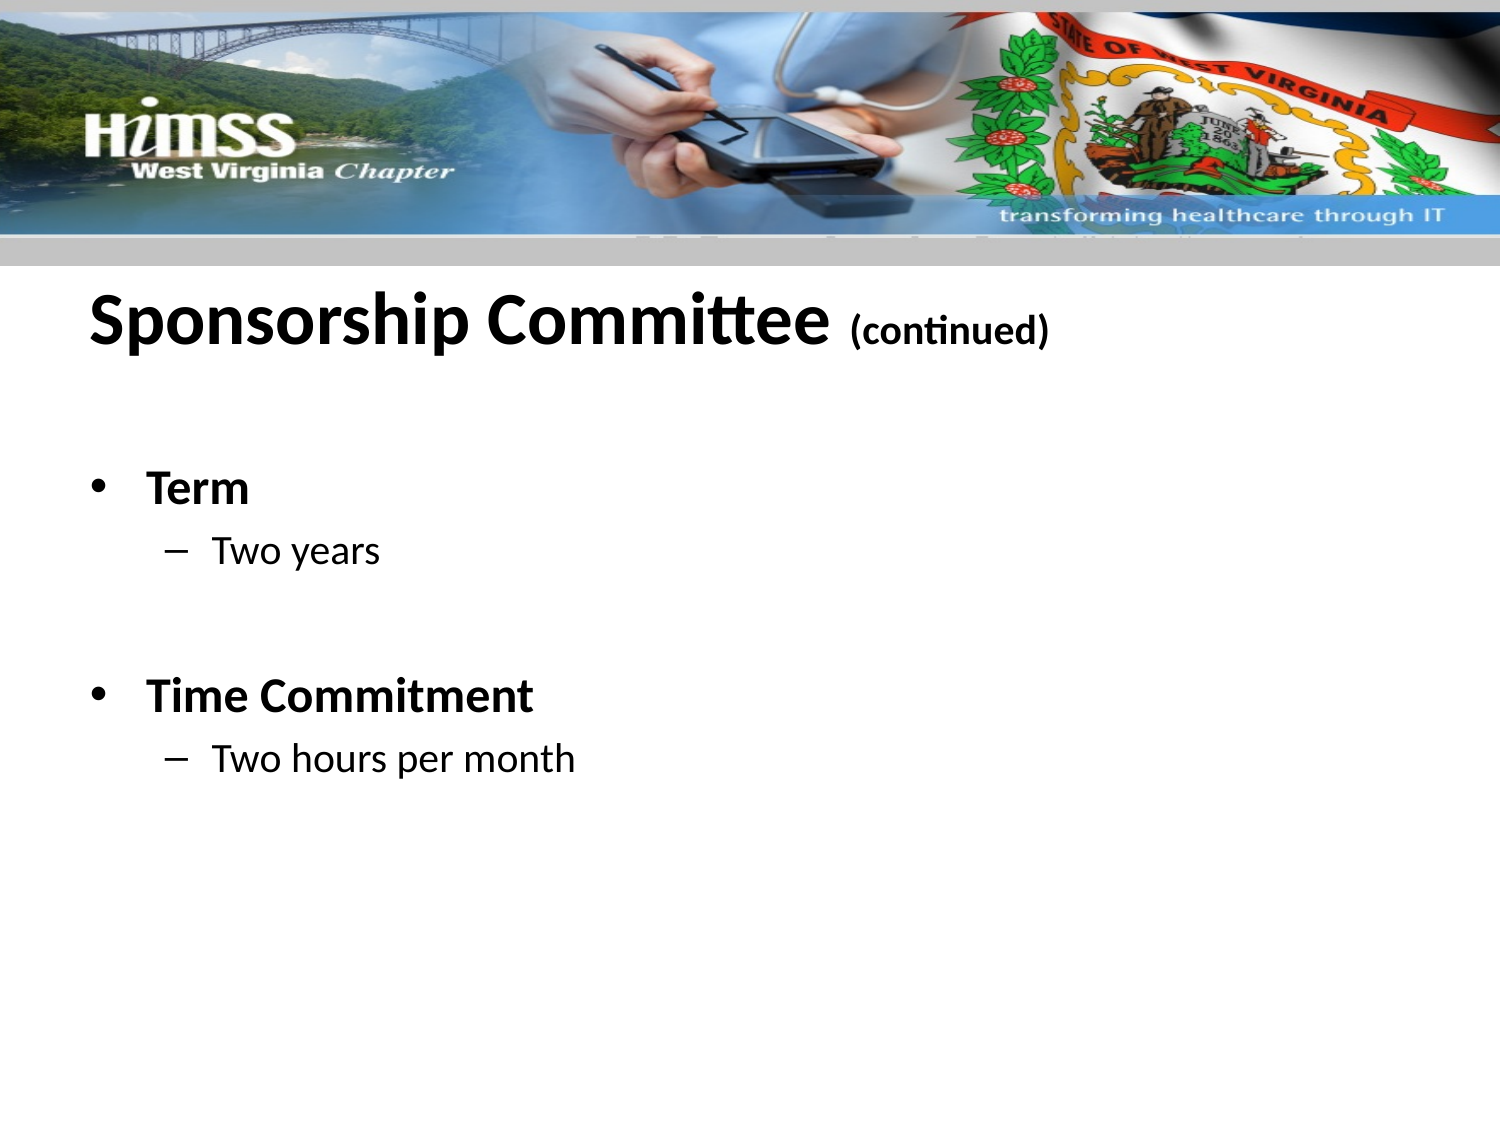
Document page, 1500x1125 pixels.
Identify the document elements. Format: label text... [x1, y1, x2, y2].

list Term Two years Time Commitment Two hours per month [75, 387, 1425, 988]
picture [0, 0, 1500, 266]
title Sponsorship Committee (continued) [75, 262, 1425, 387]
